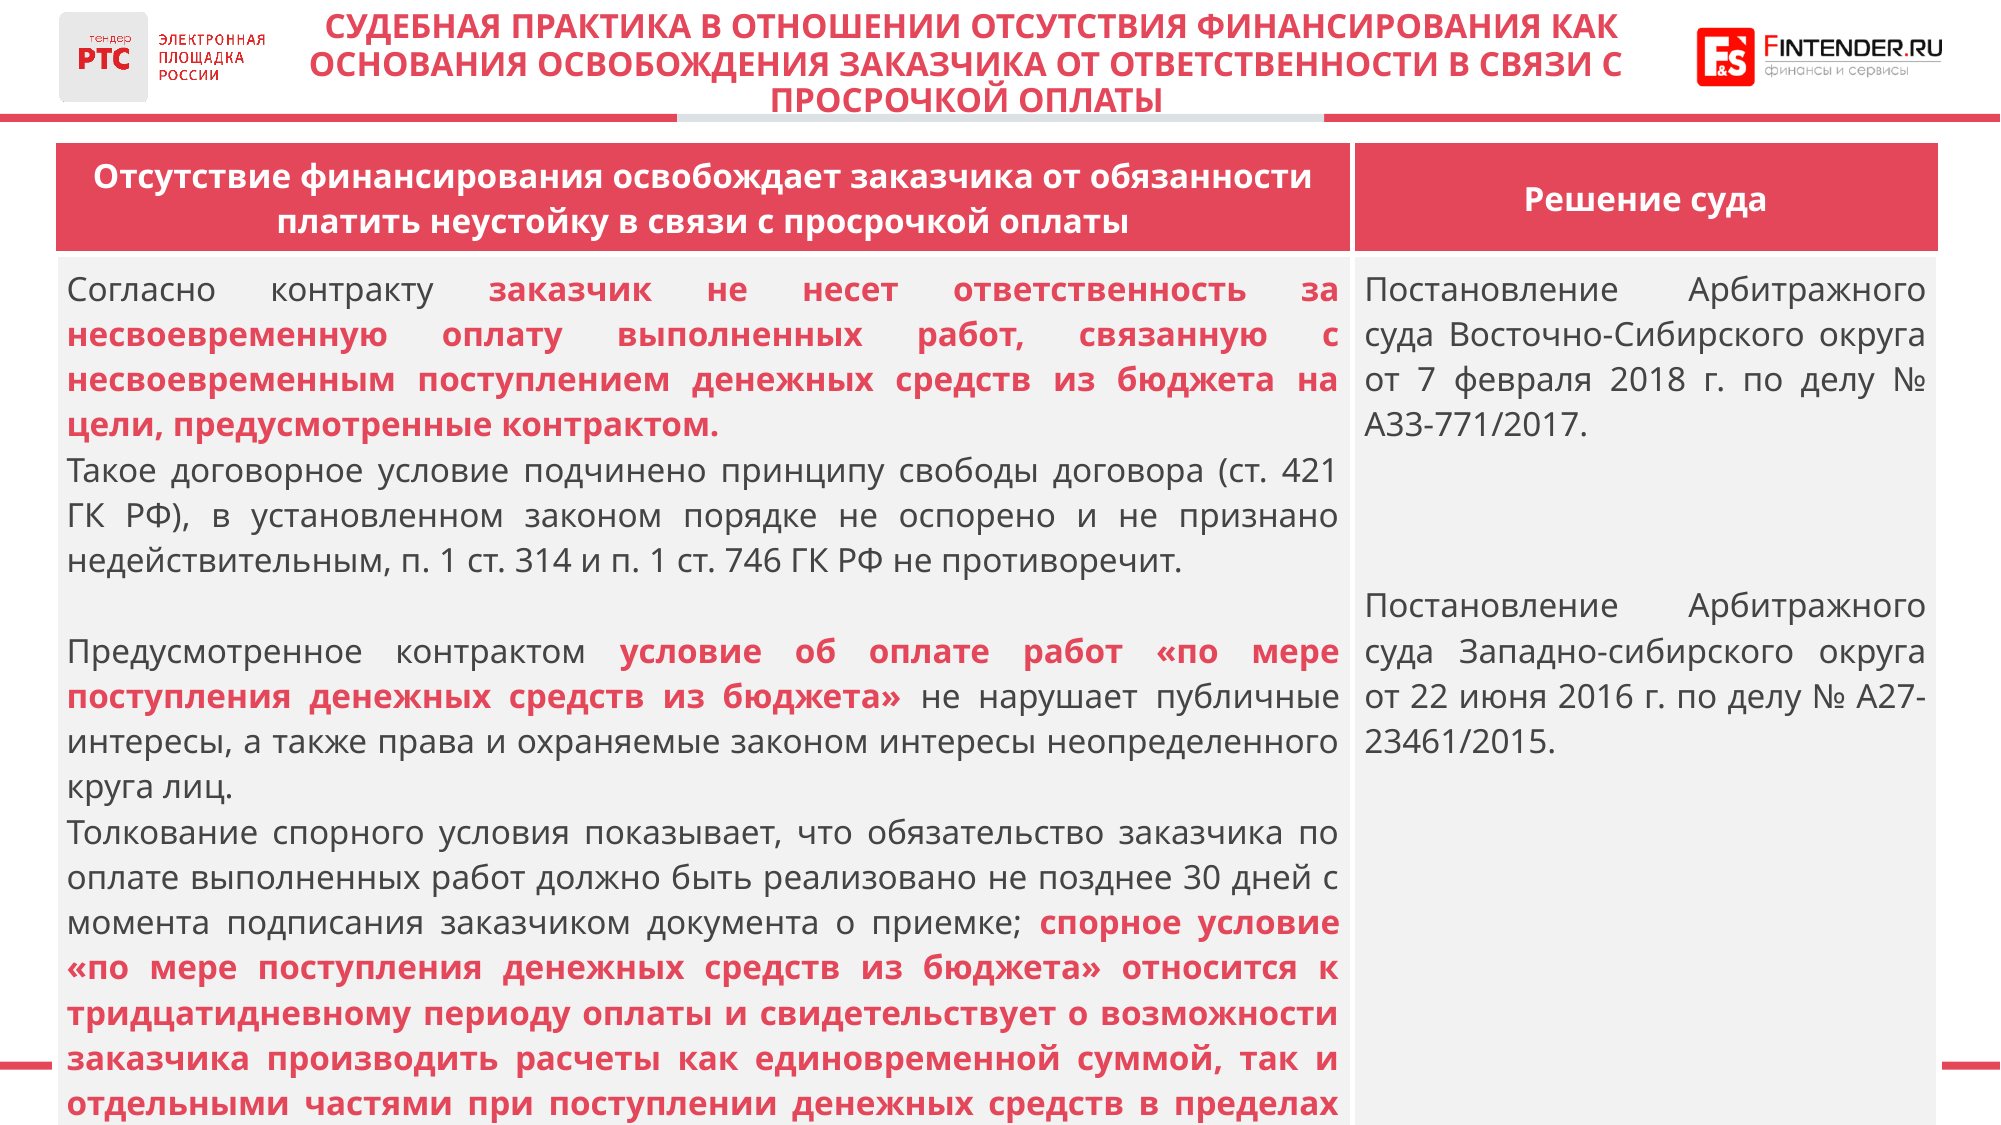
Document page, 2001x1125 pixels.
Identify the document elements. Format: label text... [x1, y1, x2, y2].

picture [59, 12, 243, 102]
table_cell Постановление Арбитражного суда Восточно-Сибирского округа от 7 февраля 2018 г. по делу № А33-771/2017. Постановление Арбитражного суда Западно-сибирского округа от 22 июня 2016 г. по делу № А27-23461/2015. [1355, 257, 1936, 1125]
picture [1696, 18, 1942, 95]
table_header Отсутствие финансирования освобождает заказчика от обязанности платить неустойку в связи с просрочкой оплаты [56, 143, 1350, 251]
table_cell Согласно контракту заказчик не несет ответственность за несвоевременную оплату выполненных работ, связанную с несвоевременным поступлением денежных средств из бюджета на цели, предусмотренные контрактом. Такое договорное условие подчинено принципу свободы договора (ст. 421 ГК РФ), в установленном законом порядке не оспорено и не признано недействительным, п. 1 ст. 314 и п. 1 ст. 746 ГК РФ не противоречит. Предусмотренное контрактом условие об оплате работ «по мере поступления денежных средств из бюджета» не нарушает публичные интересы, а также права и охраняемые законом интересы неопределенного круга лиц. Толкование спорного условия показывает, что обязательство заказчика по оплате выполненных работ должно быть реализовано не позднее 30 дней с момента подписания заказчиком документа о приемке; спорное условие «по мере поступления денежных средств из бюджета» относится к тридцатидневному периоду оплаты и свидетельствует о возможности заказчика производить расчеты как единовременной суммой, так и отдельными частями при поступлении денежных средств в пределах 30 дней. [58, 257, 1350, 1125]
title СУДЕБНАЯ ПРАКТИКА В ОТНОШЕНИИ ОТСУТСТВИЯ ФИНАНСИРОВАНИЯ КАК ОСНОВАНИЯ ОСВОБОЖДЕНИЯ ЗАКАЗЧИКА ОТ ОТВЕТСТВЕННОСТИ В СВЯЗИ С ПРОСРОЧКОЙ ОПЛАТЫ [243, 3, 1691, 118]
table_header Решение суда [1355, 143, 1938, 251]
